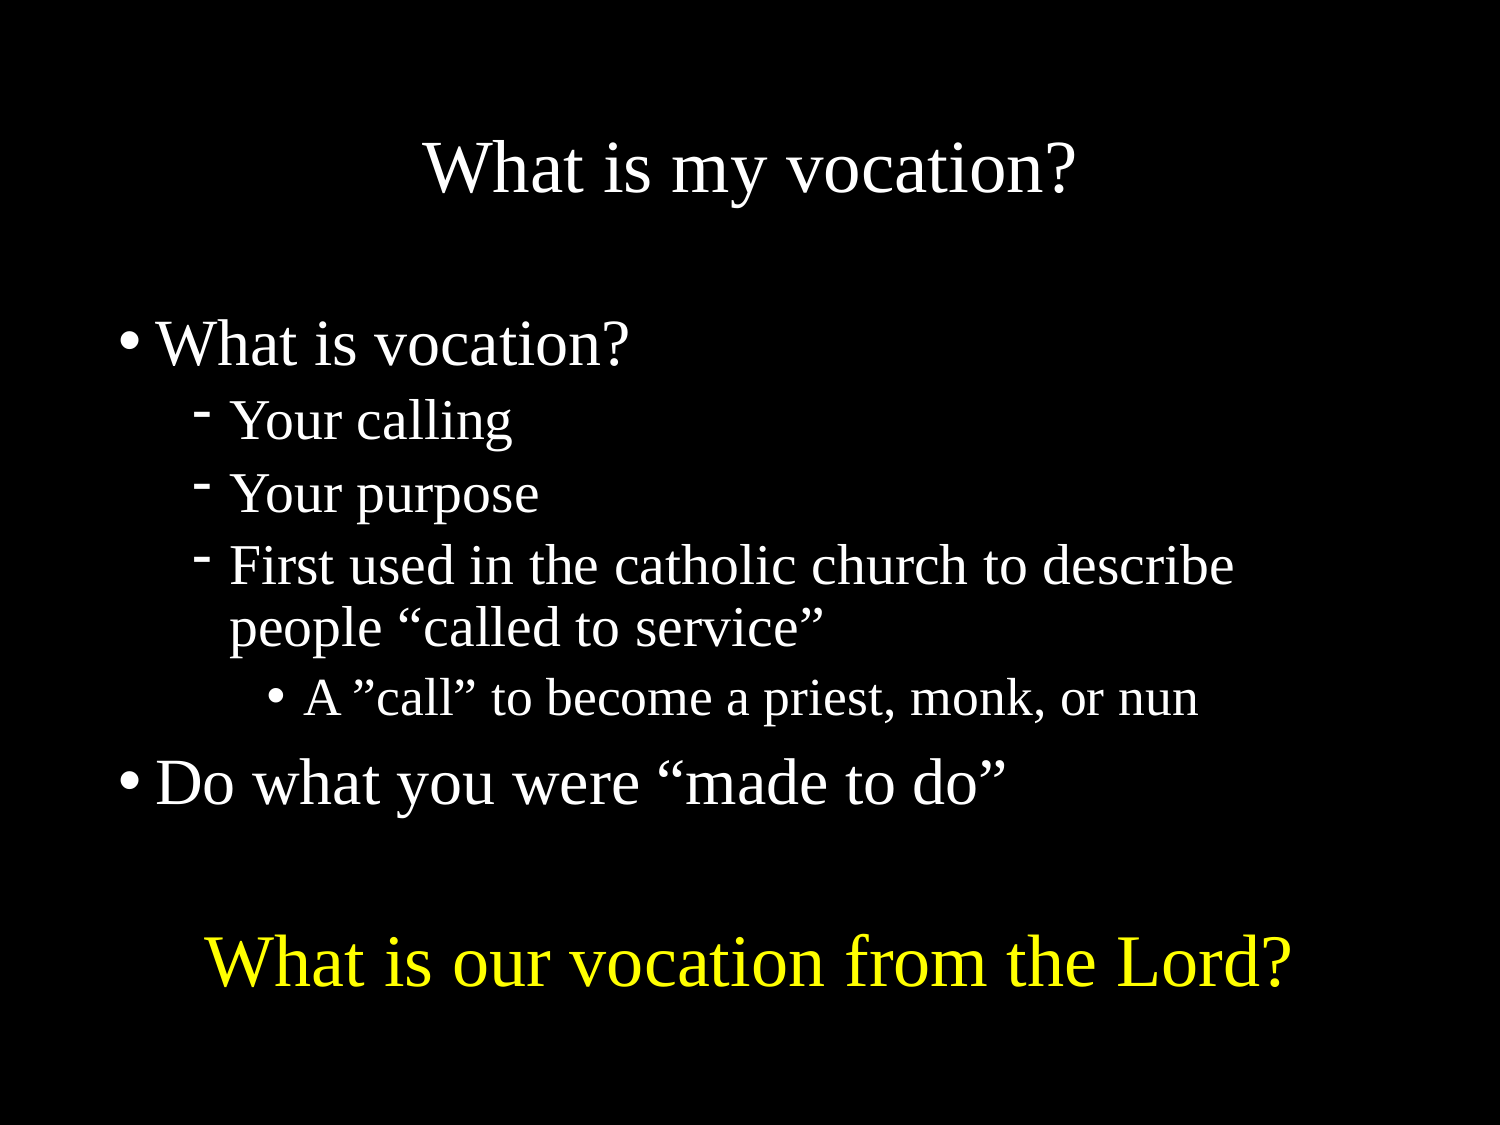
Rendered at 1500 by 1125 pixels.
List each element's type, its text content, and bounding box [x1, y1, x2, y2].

list What is vocation? Your calling Your purpose First used in the catholic church to describe people “called to service” A ”call” to become a priest, monk, or nun Do what you were “made to do” What is our vocation from the Lord? [103, 301, 1397, 1015]
title What is my vocation? [103, 59, 1397, 278]
